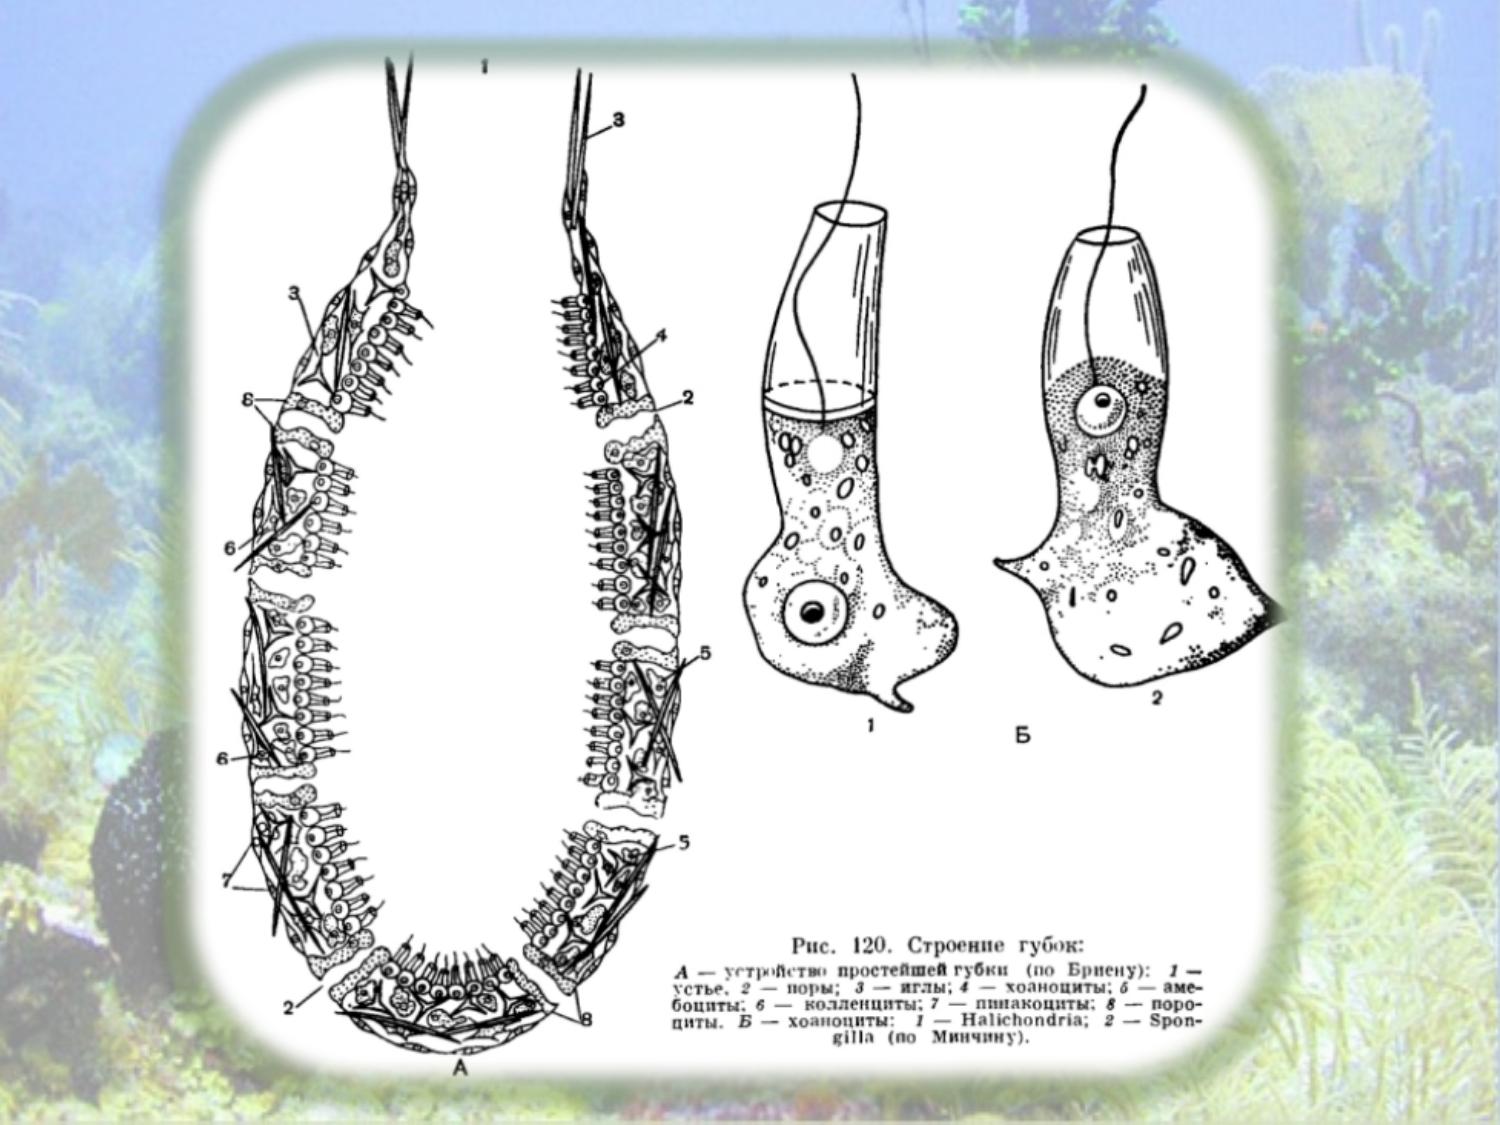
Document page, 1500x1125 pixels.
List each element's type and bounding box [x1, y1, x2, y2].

picture [172, 47, 1293, 1094]
